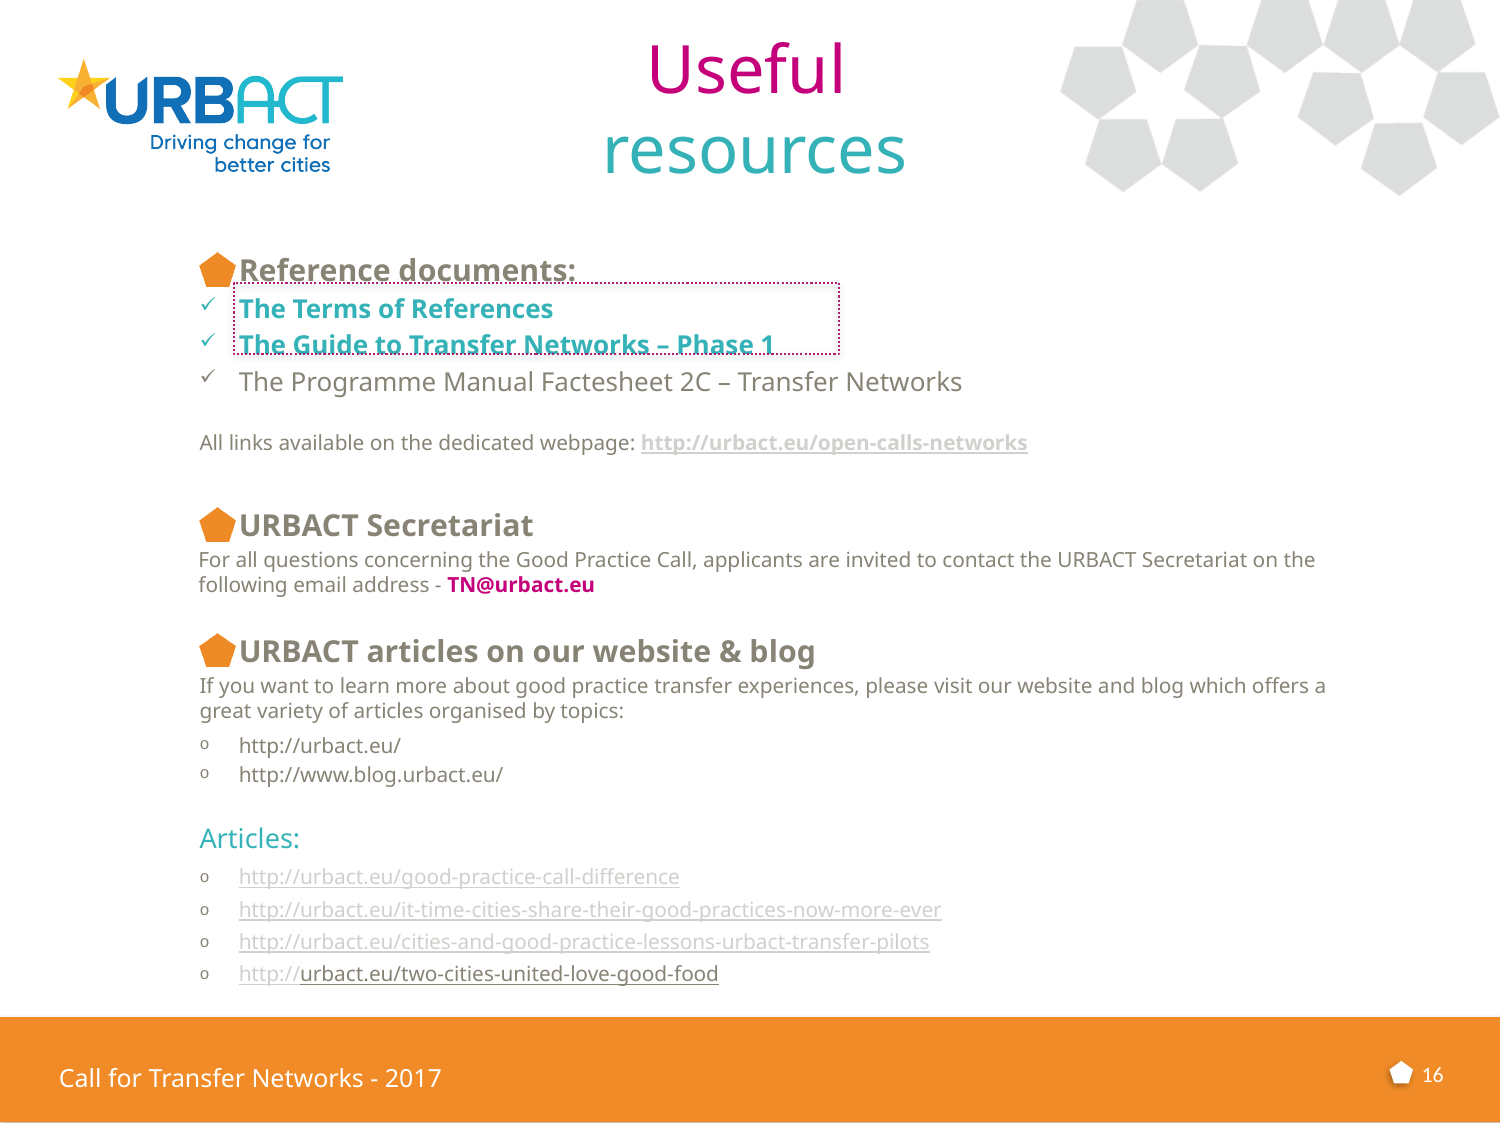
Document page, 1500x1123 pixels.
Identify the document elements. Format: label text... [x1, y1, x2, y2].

picture [199, 507, 236, 542]
slide_number 16 [1421, 1043, 1482, 1104]
picture [199, 252, 236, 287]
footer Call for Transfer Networks - 2017 [59, 1062, 566, 1097]
text_box [233, 282, 840, 355]
title Useful resources [468, 25, 995, 187]
picture [1060, 0, 1500, 210]
picture [199, 633, 236, 667]
list Reference documents: The Terms of References The Guide to Transfer Networks – Phase 1 The Programme Manual Factesheet 2C – Transfer Networks All links available on the dedicated webpage: http://urbact.eu/open-calls-networks URBACT Secretariat For all questions concerning the Good Practice Call, applicants are invited to contact the URBACT Secretariat on the following email address - TN@urbact.eu URBACT articles on our website & blog If you want to learn more about good practice transfer experiences, please visit our website and blog which offers a great variety of articles organised by topics: http://urbact.eu/ http://www.blog.urbact.eu/ Articles: http://urbact.eu/good-practice-call-difference http://urbact.eu/it-time-cities-share-their-good-practices-now-more-ever http://urbact.eu/cities-and-good-practice-lessons-urbact-transfer-pilots http://urbact.eu/two-cities-united-love-good-food [198, 251, 1340, 999]
picture [57, 58, 343, 172]
